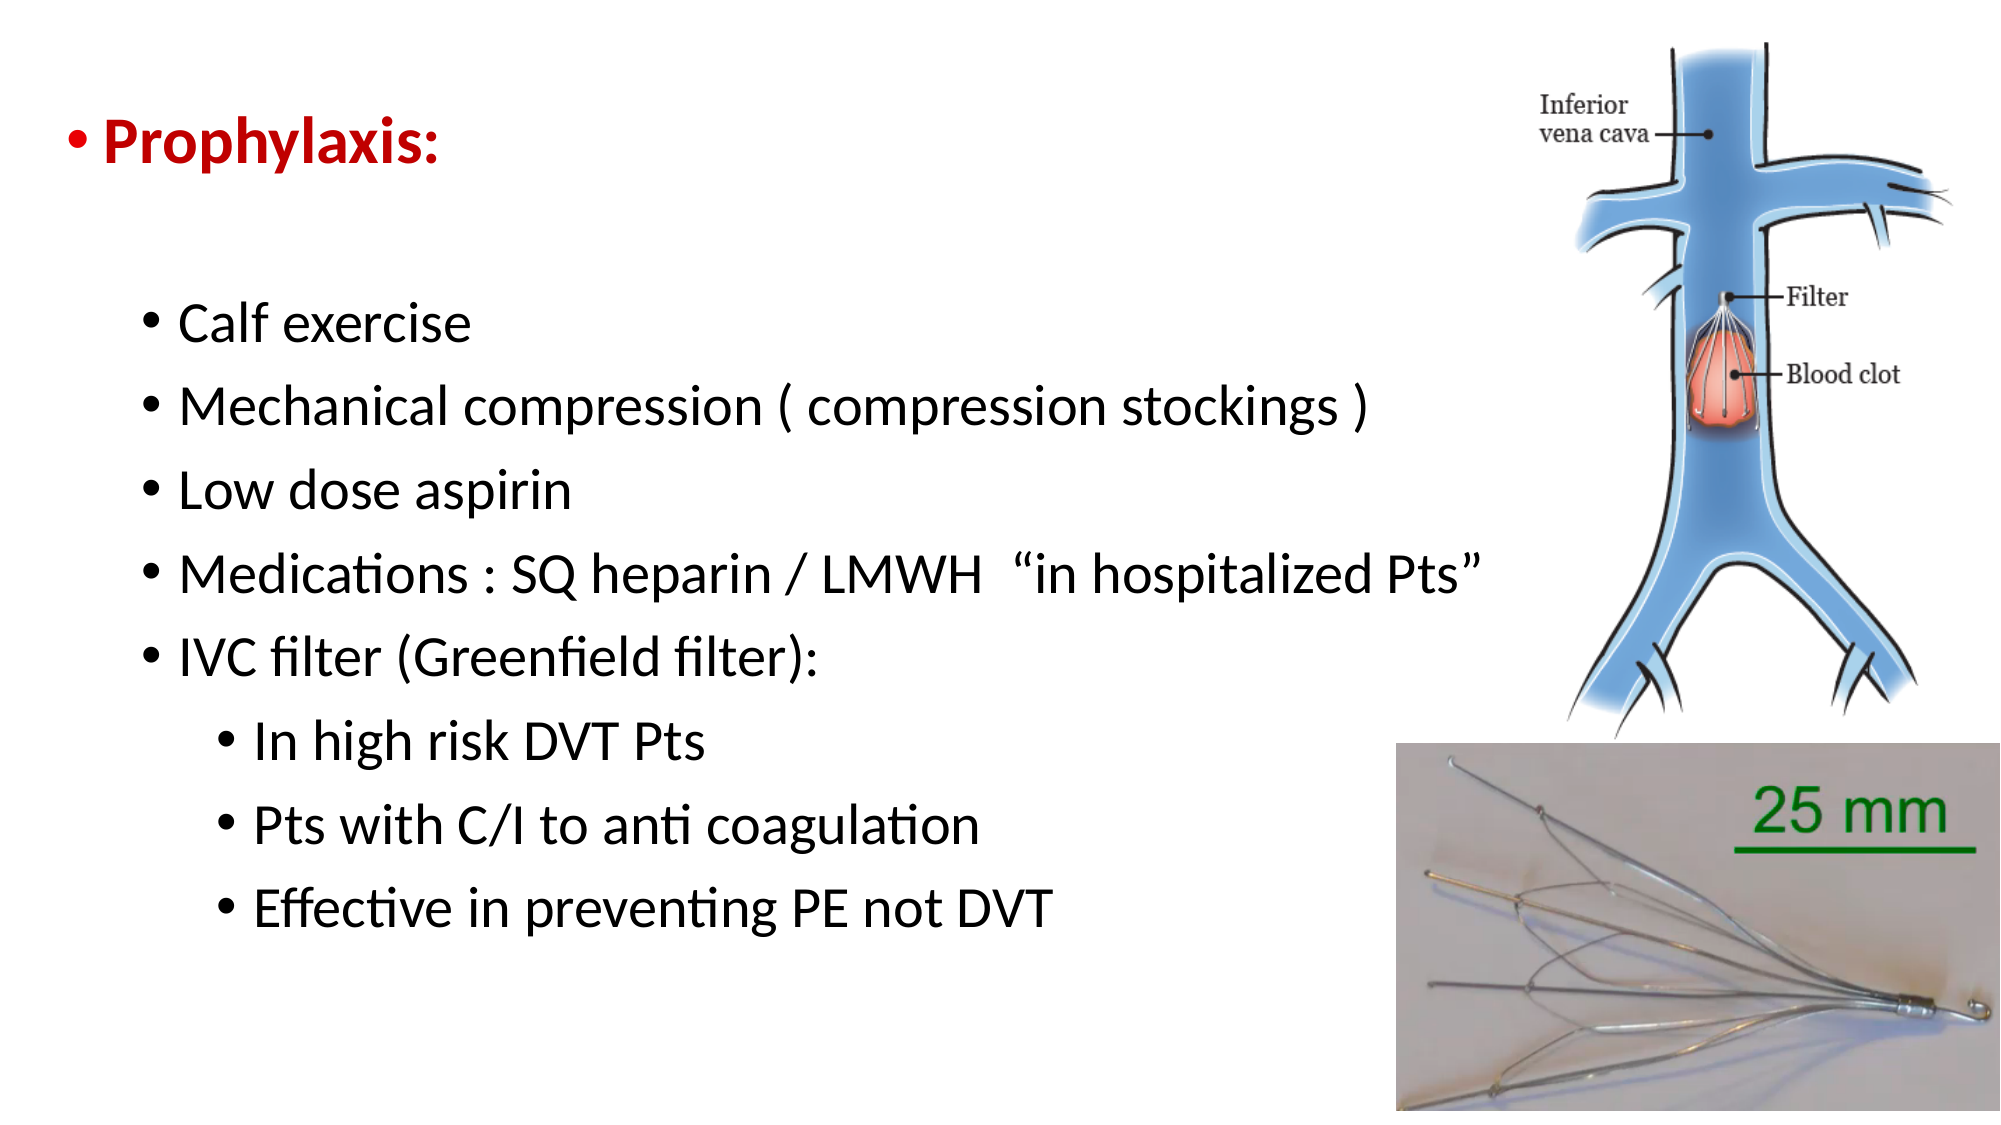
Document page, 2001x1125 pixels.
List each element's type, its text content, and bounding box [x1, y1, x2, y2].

picture [1396, 743, 2000, 1111]
picture [1531, 41, 1959, 741]
list Prophylaxis: Calf exercise Mechanical compression ( compression stockings ) Low dose aspirin Medications : SQ heparin / LMWH “in hospitalized Pts” IVC filter (Greenfield filter): In high risk DVT Pts Pts with C/I to anti coagulation Effective in preventing PE not DVT [51, 98, 1526, 973]
